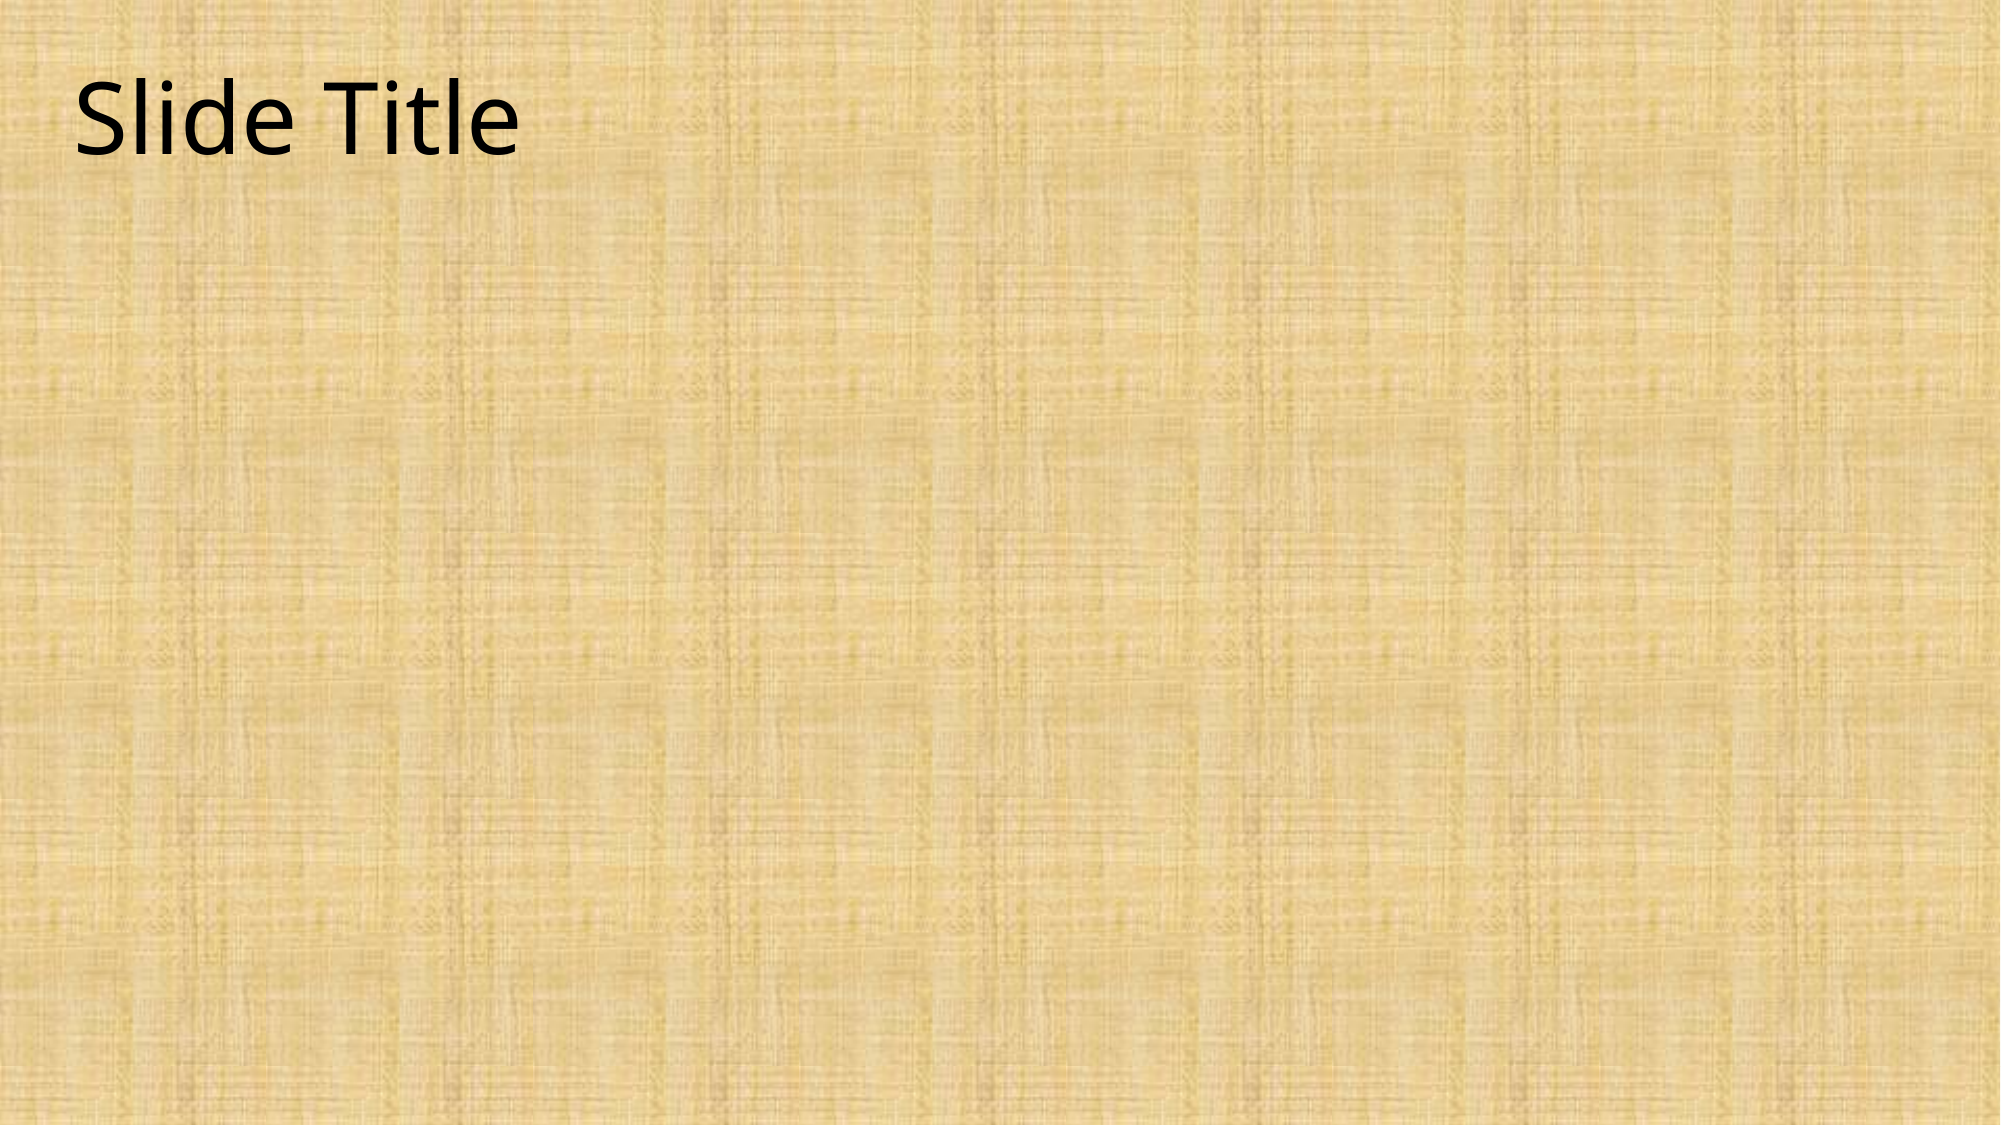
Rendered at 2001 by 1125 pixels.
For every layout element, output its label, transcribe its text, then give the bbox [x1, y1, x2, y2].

picture [0, 0, 2001, 1125]
text_box Slide Title [58, 46, 632, 182]
